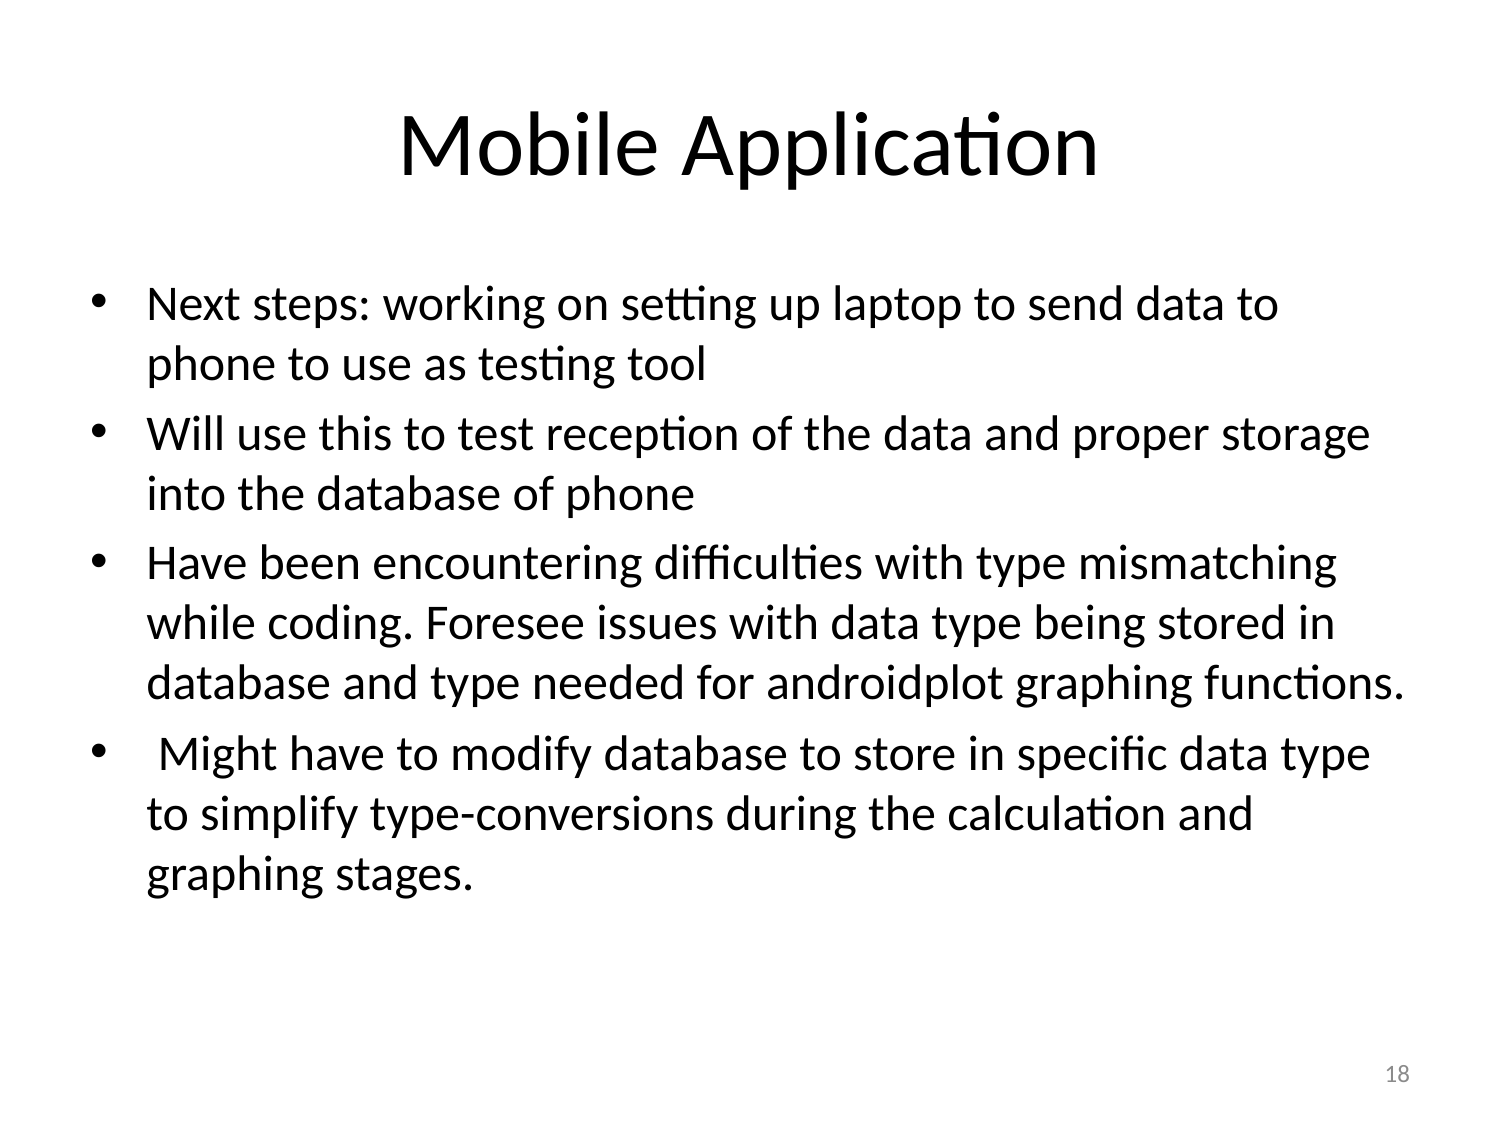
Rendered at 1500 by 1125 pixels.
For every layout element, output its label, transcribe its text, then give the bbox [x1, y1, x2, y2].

title Mobile Application [75, 45, 1425, 233]
slide_number 18 [1074, 1042, 1425, 1103]
list Next steps: working on setting up laptop to send data to phone to use as testing tool Will use this to test reception of the data and proper storage into the database of phone Have been encountering difficulties with type mismatching while coding. Foresee issues with data type being stored in database and type needed for androidplot graphing functions. Might have to modify database to store in specific data type to simplify type-conversions during the calculation and graphing stages. [75, 262, 1425, 1005]
